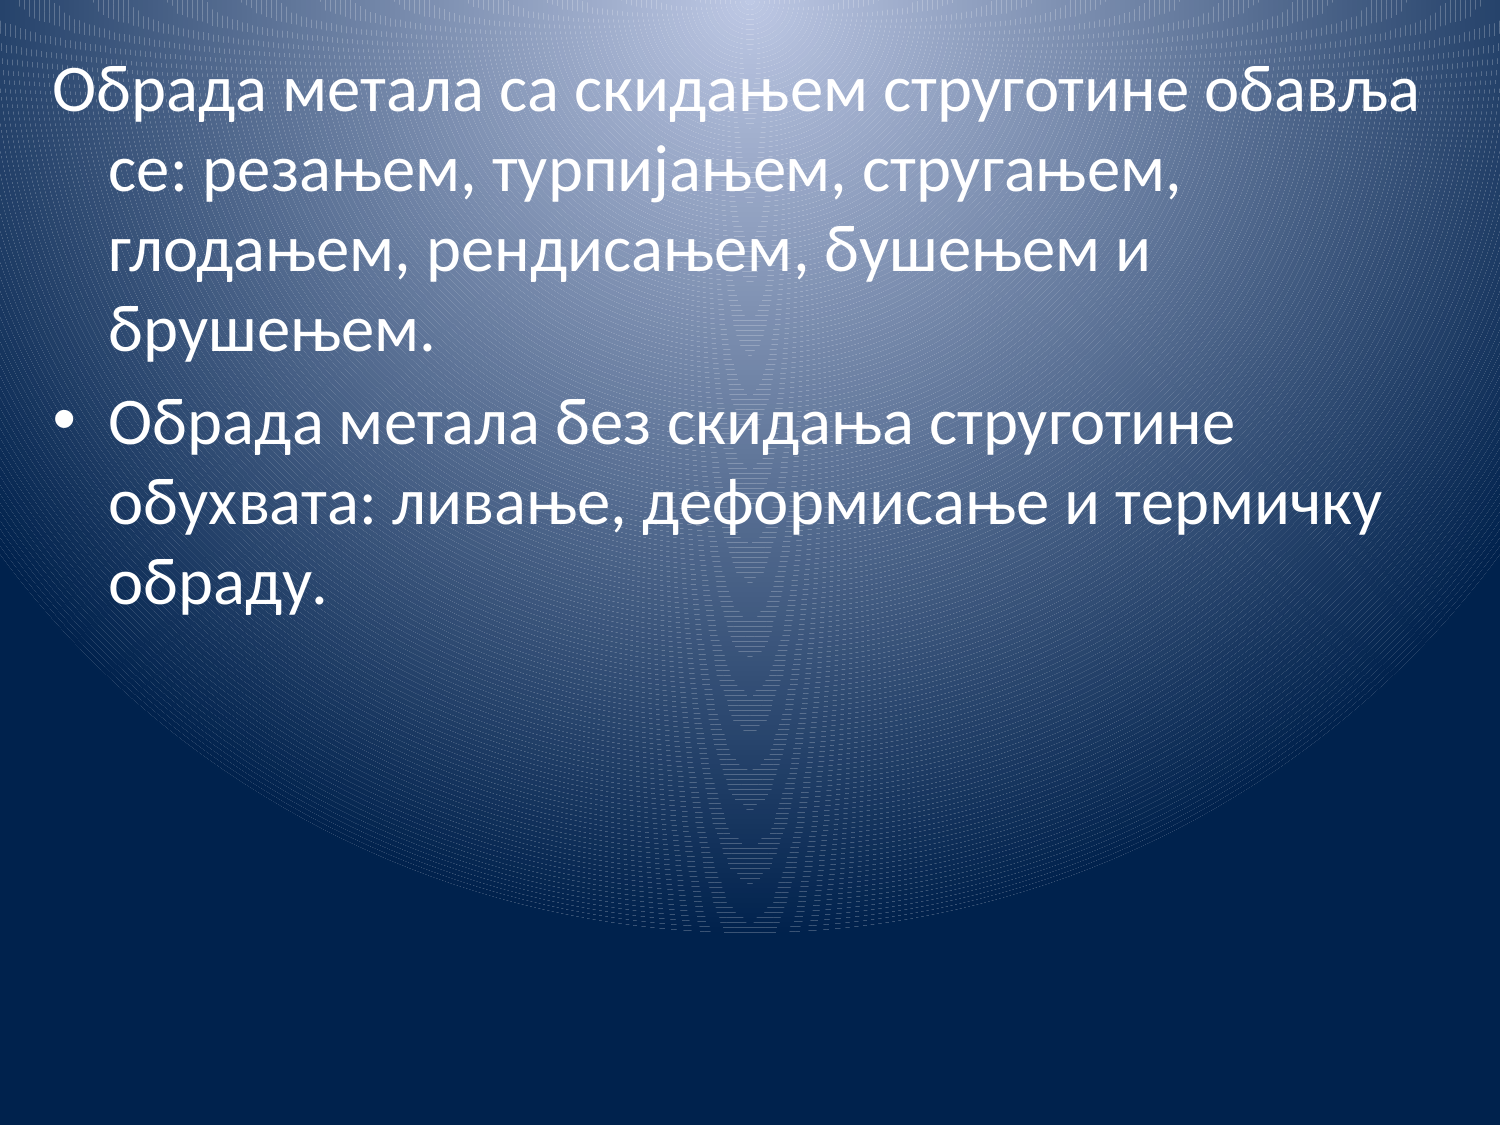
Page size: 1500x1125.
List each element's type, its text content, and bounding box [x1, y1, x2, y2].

list Обрада метала са скидањем струготине обавља се: резањем, турпијањем, стругањем, глодањем, рендисањем, бушењем и брушењем. Обрада метала без скидања струготине обухвата: ливање, деформисање и термичку обраду. [37, 37, 1463, 1088]
